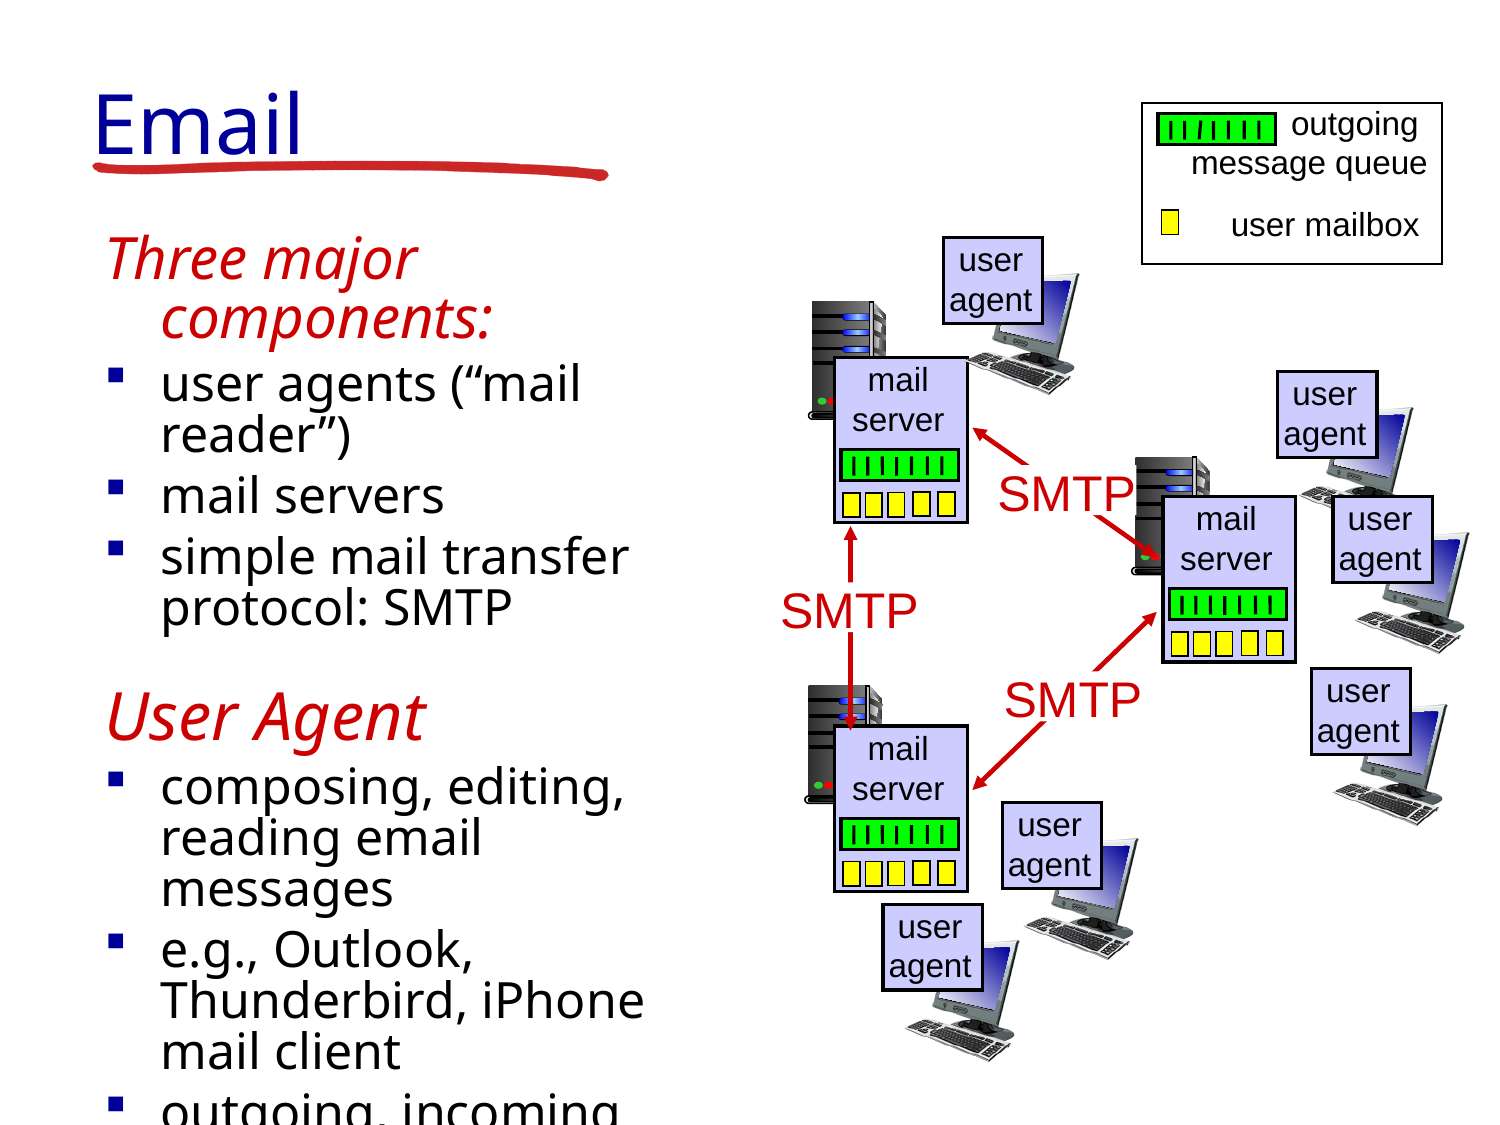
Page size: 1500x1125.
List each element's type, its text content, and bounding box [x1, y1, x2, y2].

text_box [1157, 94, 1444, 229]
title Email [76, 49, 1352, 193]
text_box [1142, 103, 1152, 229]
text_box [764, 230, 1474, 1071]
picture [89, 155, 614, 187]
list Three major components: user agents (“mail reader”) mail servers simple mail transfer protocol: SMTP User Agent composing, editing, reading email messages e.g., Outlook, Thunderbird, iPhone mail client outgoing, incoming messages stored on server [89, 224, 735, 1025]
